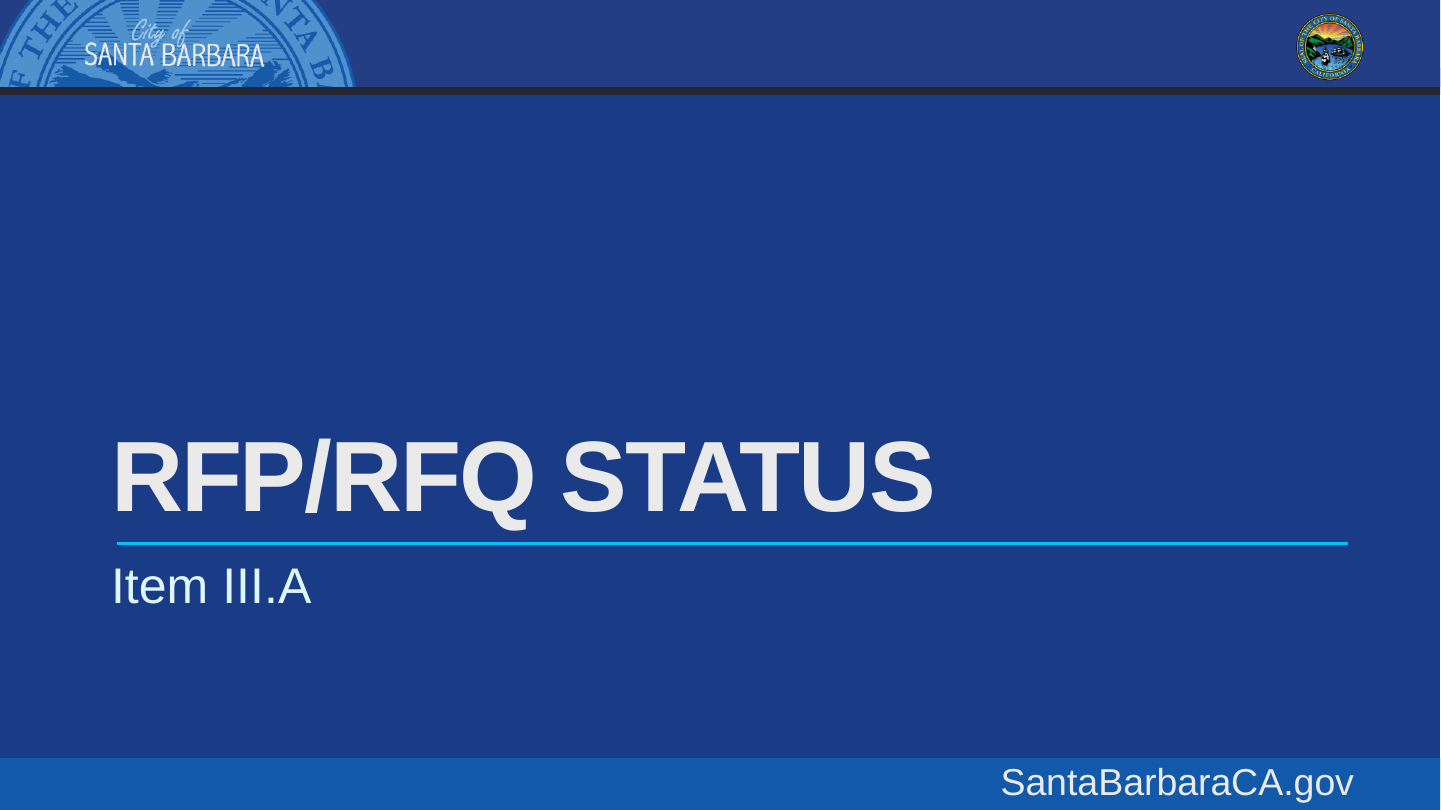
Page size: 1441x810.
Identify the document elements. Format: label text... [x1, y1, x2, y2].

list Item III.A [96, 546, 1297, 724]
title RFP/RFQ Status [96, 278, 1297, 539]
picture [0, 0, 1441, 87]
